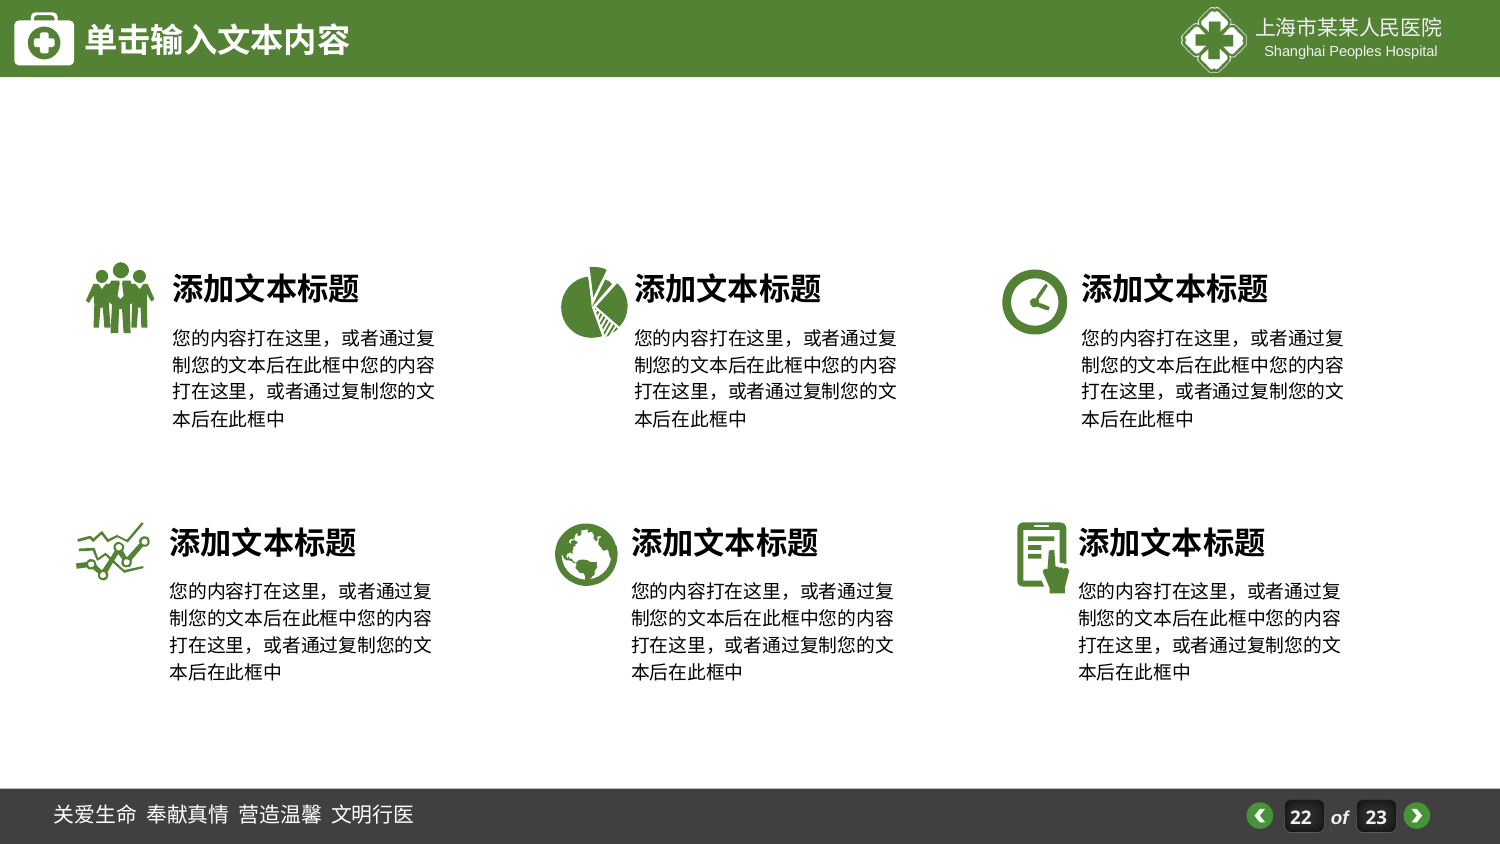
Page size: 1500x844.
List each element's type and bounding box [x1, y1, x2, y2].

text_box [561, 262, 921, 464]
text_box [76, 515, 456, 718]
text_box [553, 515, 918, 718]
picture [1282, 796, 1327, 835]
text_box [1002, 262, 1368, 464]
picture [1354, 796, 1399, 835]
text_box [85, 262, 459, 464]
text_box [1017, 515, 1365, 718]
